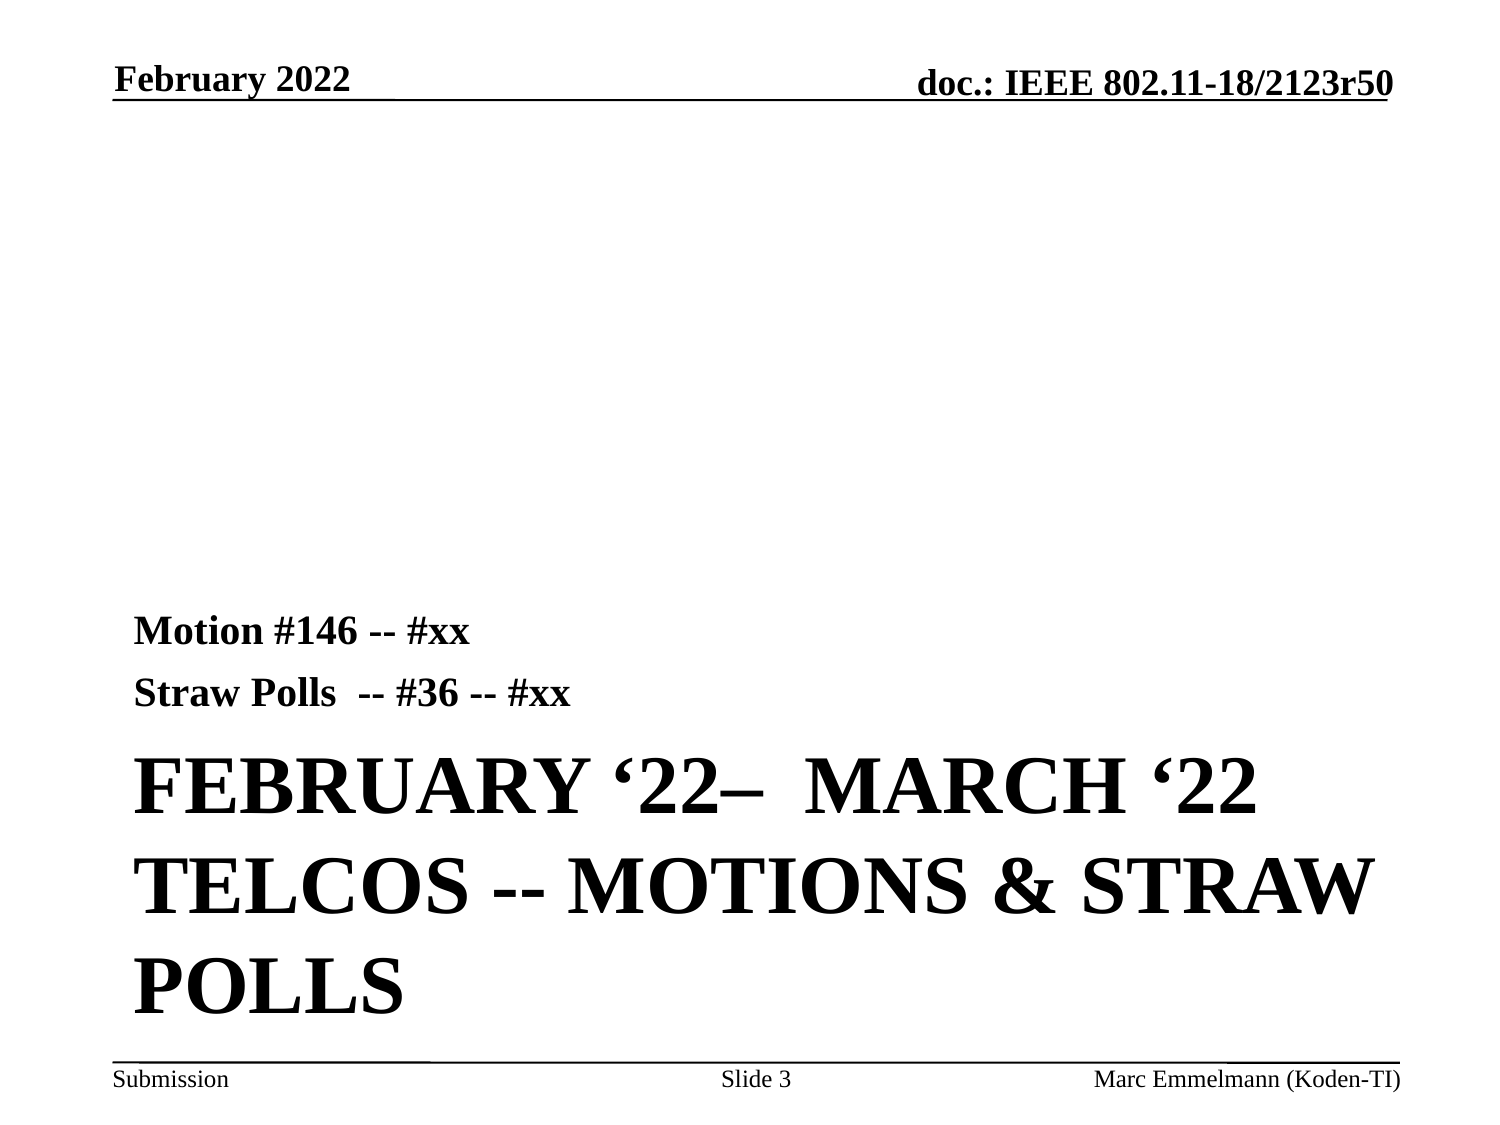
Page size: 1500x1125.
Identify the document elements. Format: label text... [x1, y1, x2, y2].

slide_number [114, 54, 423, 100]
list Motion #146 -- #xx Straw Polls -- #36 -- #xx [118, 476, 1394, 724]
footer Marc Emmelmann (Koden-TI) [878, 1061, 1402, 1093]
title February ‘22– March ‘22 Telcos -- Motions & Straw Polls [118, 724, 1394, 947]
slide_number Slide 3 [712, 1061, 800, 1123]
